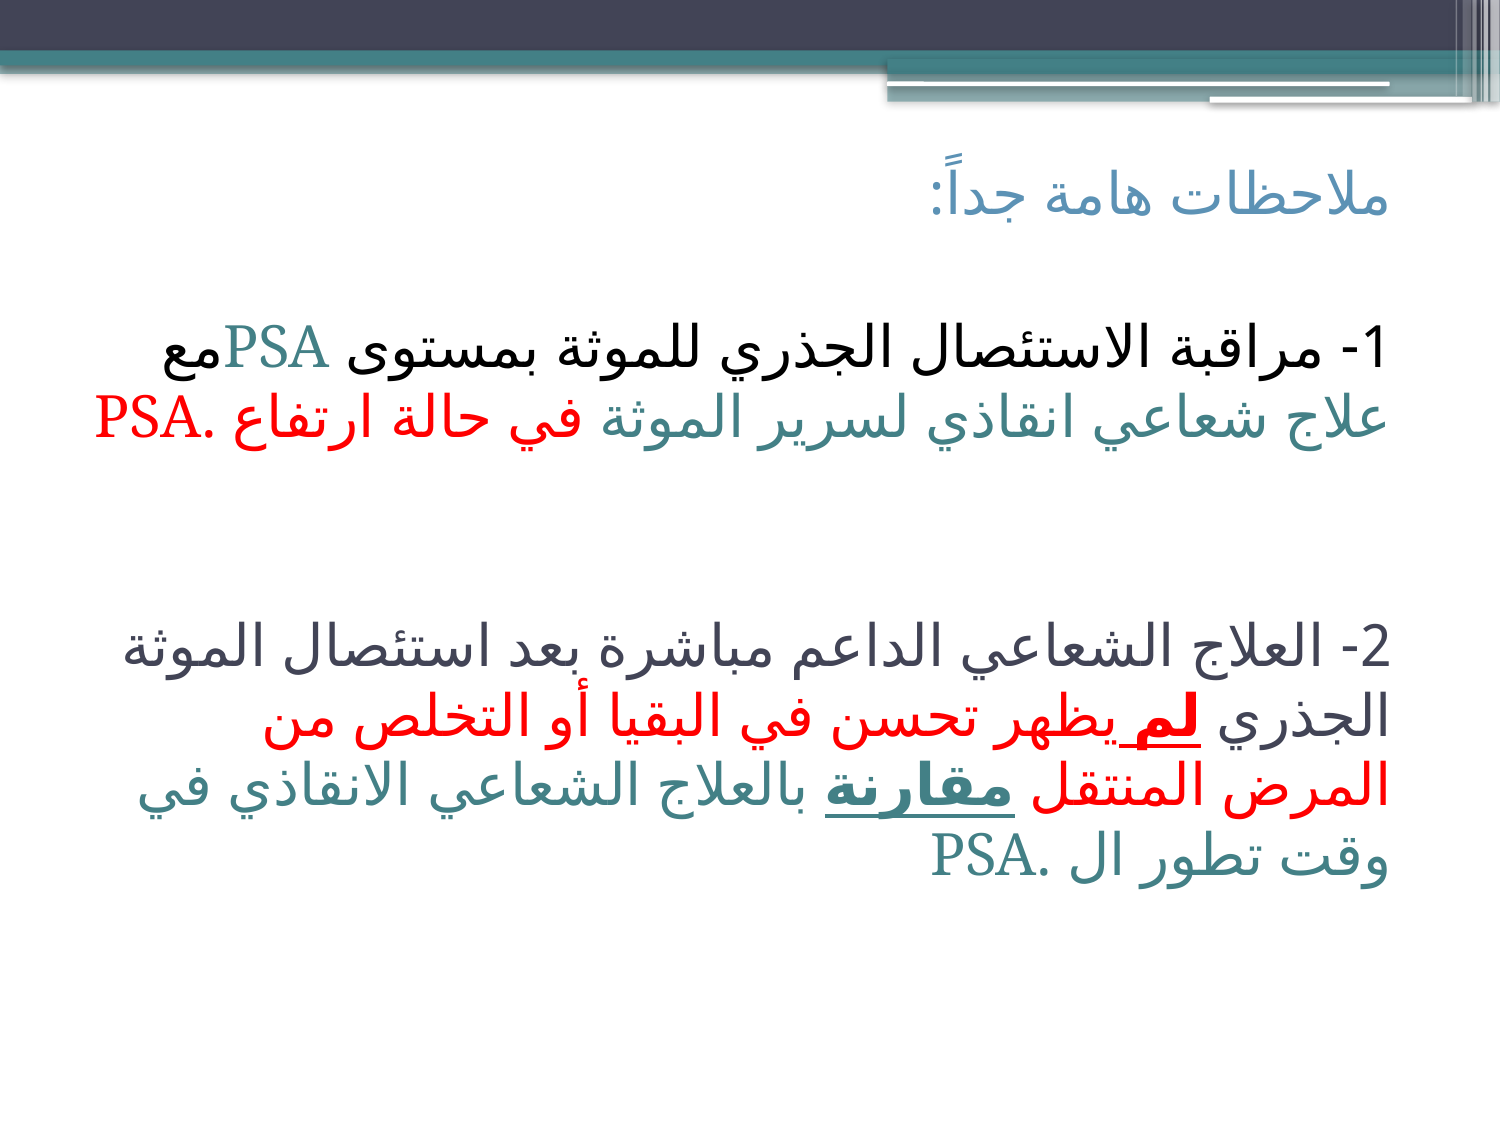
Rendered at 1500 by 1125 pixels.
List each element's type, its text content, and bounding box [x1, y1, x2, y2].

list ملاحظات هامة جداً: 1- مراقبة الاستئصال الجذري للموثة بمستوى PSAمع علاج شعاعي انقاذي لسرير الموثة في حالة ارتفاع .PSA 2- العلاج الشعاعي الداعم مباشرة بعد استئصال الموثة الجذري لم يظهر تحسن في البقيا أو التخلص من المرض المنتقل مقارنة بالعلاج الشعاعي الانقاذي في وقت تطور ال .PSA [75, 149, 1425, 1079]
